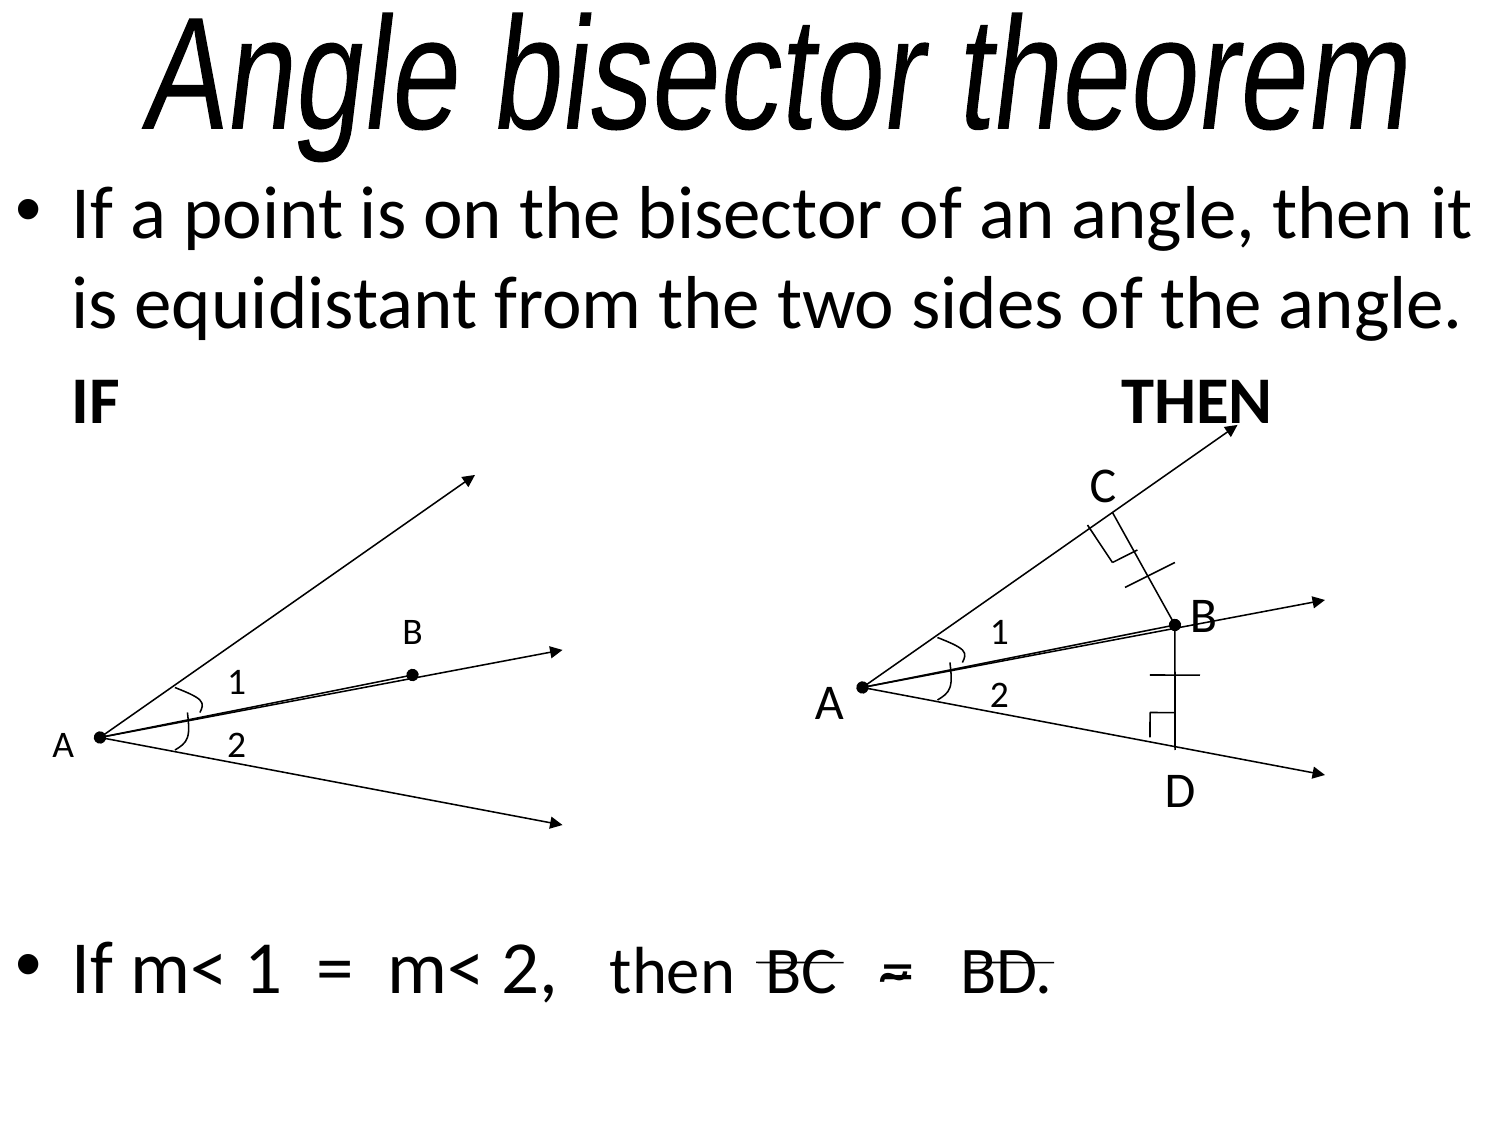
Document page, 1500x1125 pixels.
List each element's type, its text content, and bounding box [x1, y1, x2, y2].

text_box [93, 720, 184, 744]
text_box [419, 646, 563, 678]
text_box ~ [849, 924, 938, 1015]
text_box [275, 770, 563, 829]
text_box B [387, 599, 450, 660]
text_box [937, 662, 952, 700]
text_box [226, 474, 475, 649]
text_box [174, 712, 189, 751]
text_box [1213, 753, 1325, 779]
text_box [1138, 424, 1238, 495]
text_box 1 [212, 649, 275, 710]
text_box [1038, 618, 1174, 653]
text_box [1238, 596, 1325, 617]
list If a point is on the bisector of an angle, then it is equidistant from the two sides of the angle. IF THEN If m< 1 = m< 2, then BC = BD. [0, 156, 1500, 1119]
text_box B [1174, 574, 1238, 650]
text_box 1 [974, 599, 1038, 660]
text_box [275, 668, 419, 703]
text_box D [1149, 749, 1213, 825]
text_box C [1074, 444, 1138, 520]
text_box [856, 670, 947, 694]
text_box [174, 687, 203, 713]
text_box [937, 637, 965, 663]
text_box A [799, 662, 863, 738]
text_box 2 [974, 662, 1038, 723]
text_box A [37, 712, 100, 773]
text_box 2 [212, 712, 275, 773]
